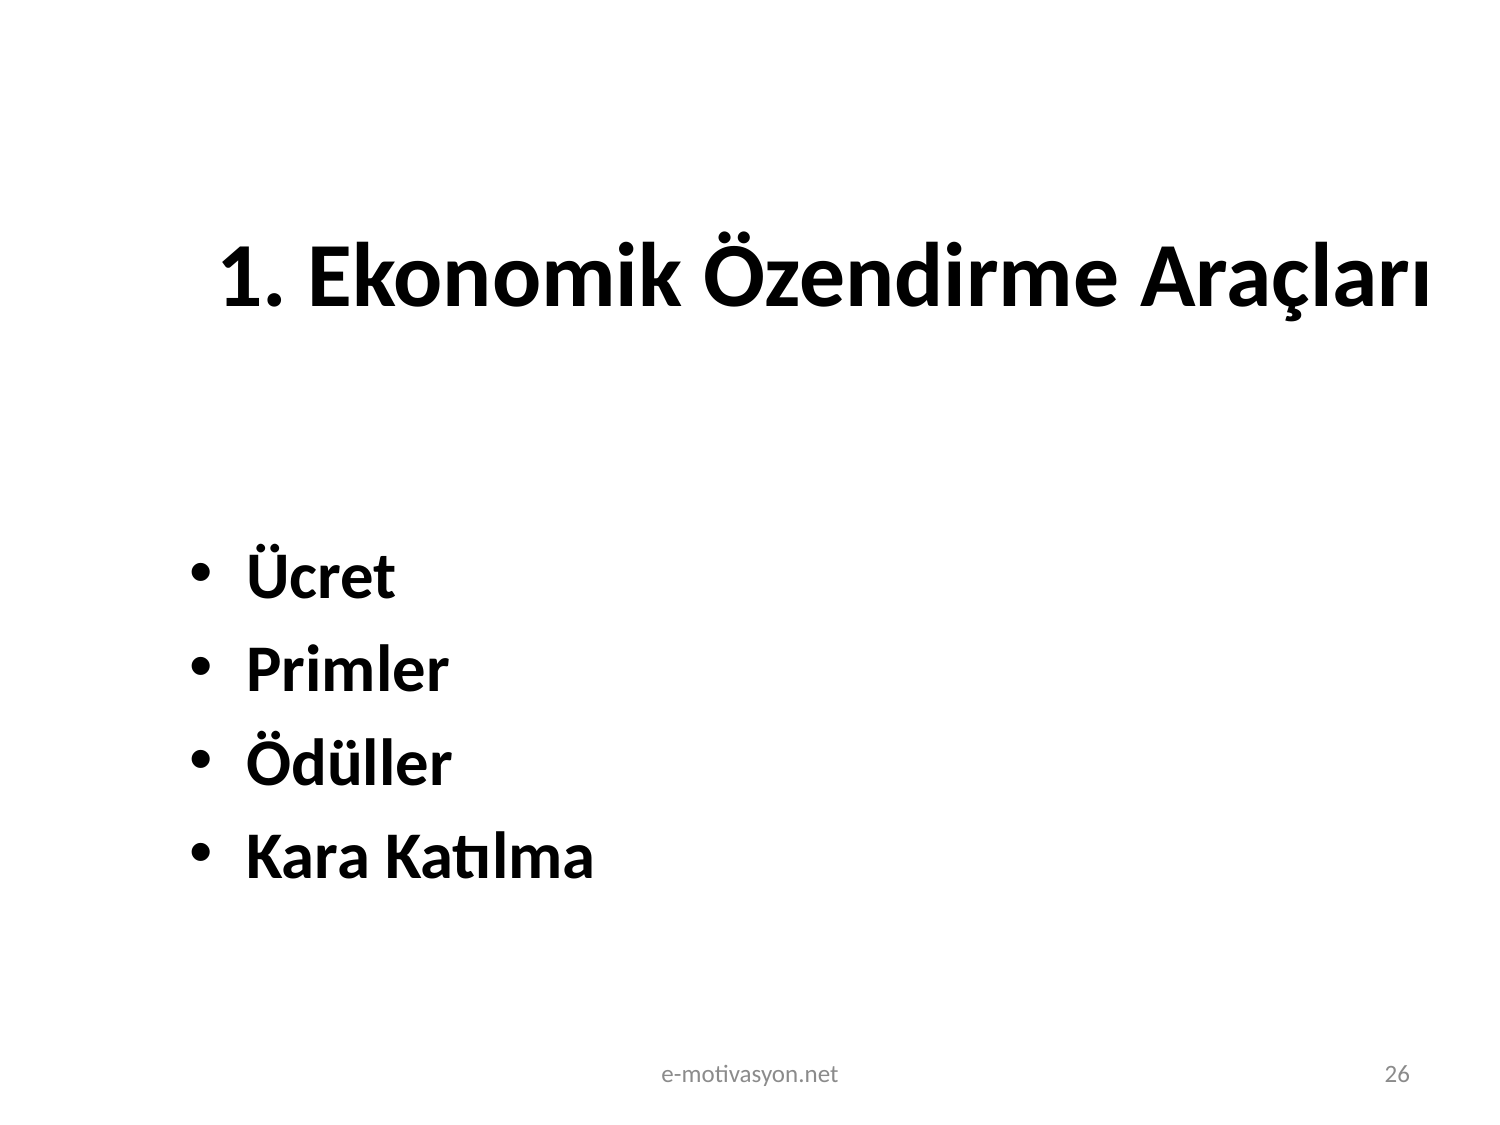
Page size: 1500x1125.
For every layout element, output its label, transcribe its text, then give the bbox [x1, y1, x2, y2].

footer e-motivasyon.net [512, 1042, 988, 1103]
title 1. Ekonomik Özendirme Araçları [187, 149, 1463, 500]
slide_number 26 [1074, 1042, 1425, 1103]
list Ücret Primler Ödüller Kara Katılma [174, 337, 1450, 1020]
